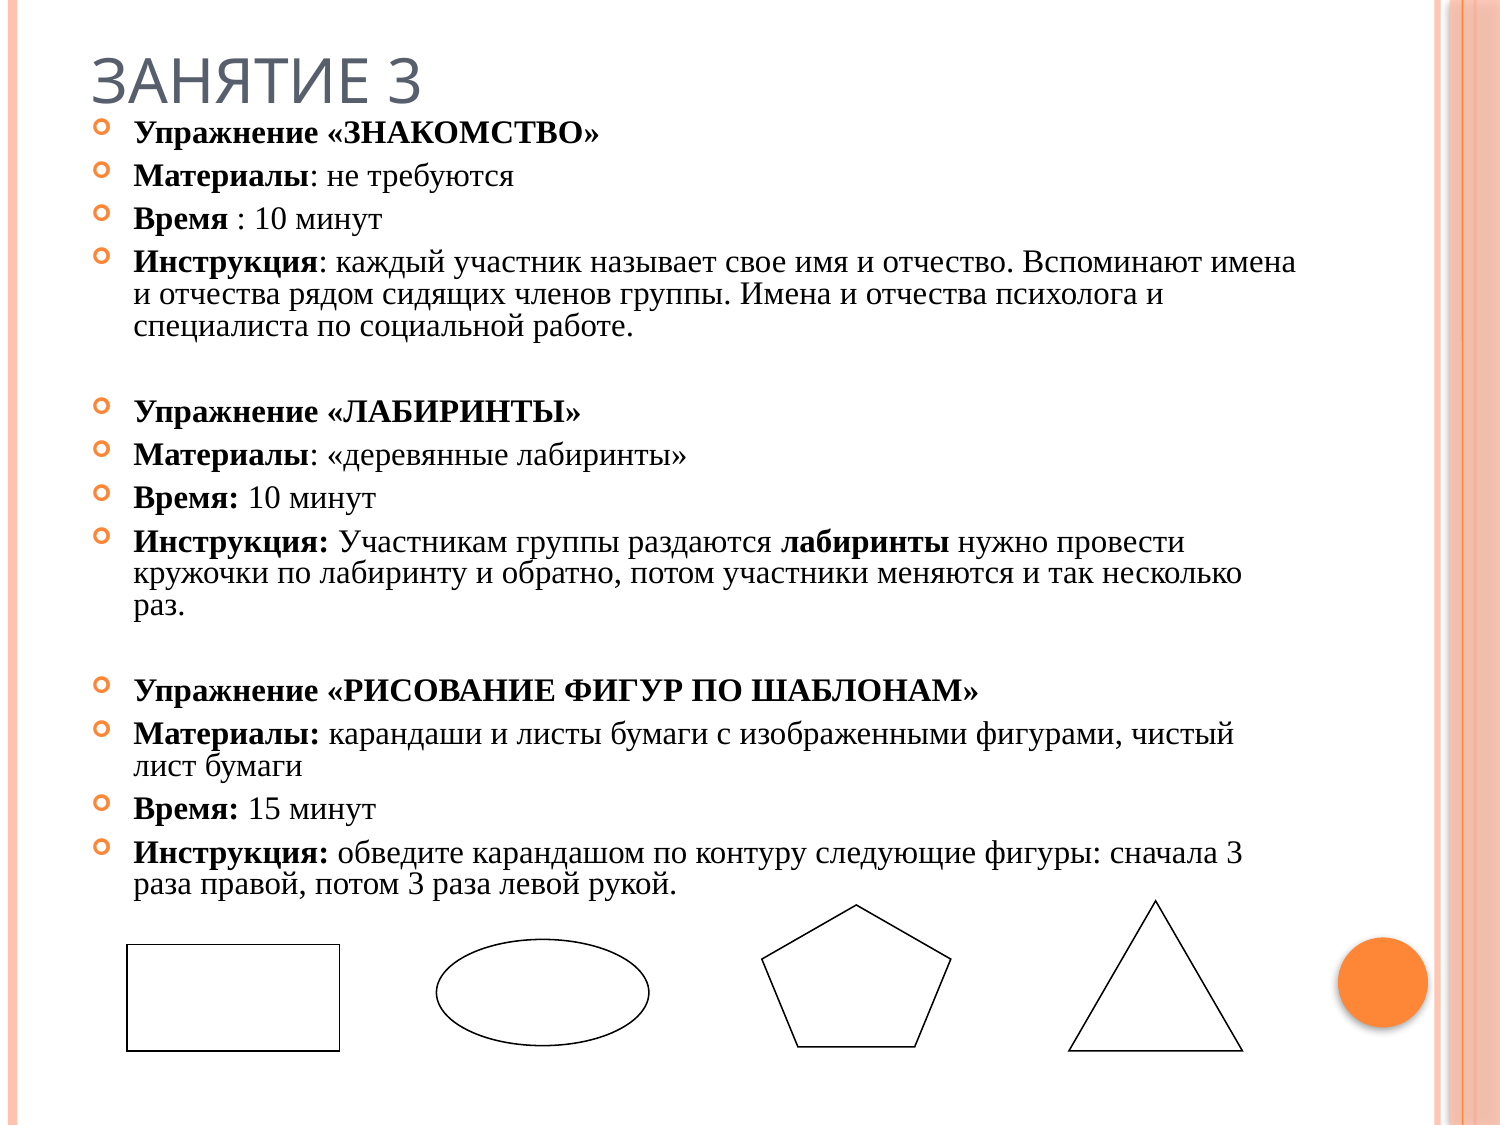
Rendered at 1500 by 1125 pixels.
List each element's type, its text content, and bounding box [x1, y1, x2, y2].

text_box [1068, 900, 1243, 1051]
text_box [127, 944, 340, 1051]
text_box [436, 939, 649, 1046]
list Упражнение «ЗНАКОМСТВО» Материалы: не требуются Время : 10 минут Инструкция: каждый участник называет свое имя и отчество. Вспоминают имена и отчества рядом сидящих членов группы. Имена и отчества психолога и специалиста по социальной работе. Упражнение «ЛАБИРИНТЫ» Материалы: «деревянные лабиринты» Время: 10 минут Инструкция: Участникам группы раздаются лабиринты нужно провести кружочки по лабиринту и обратно, потом участники меняются и так несколько раз. Упражнение «РИСОВАНИЕ ФИГУР ПО ШАБЛОНАМ» Материалы: карандаши и листы бумаги с изображенными фигурами, чистый лист бумаги Время: 15 минут Инструкция: обведите карандашом по контуру следующие фигуры: сначала 3 раза правой, потом 3 раза левой рукой. [76, 110, 1317, 910]
title Занятие 3 [76, 19, 1302, 110]
text_box [761, 904, 951, 1047]
